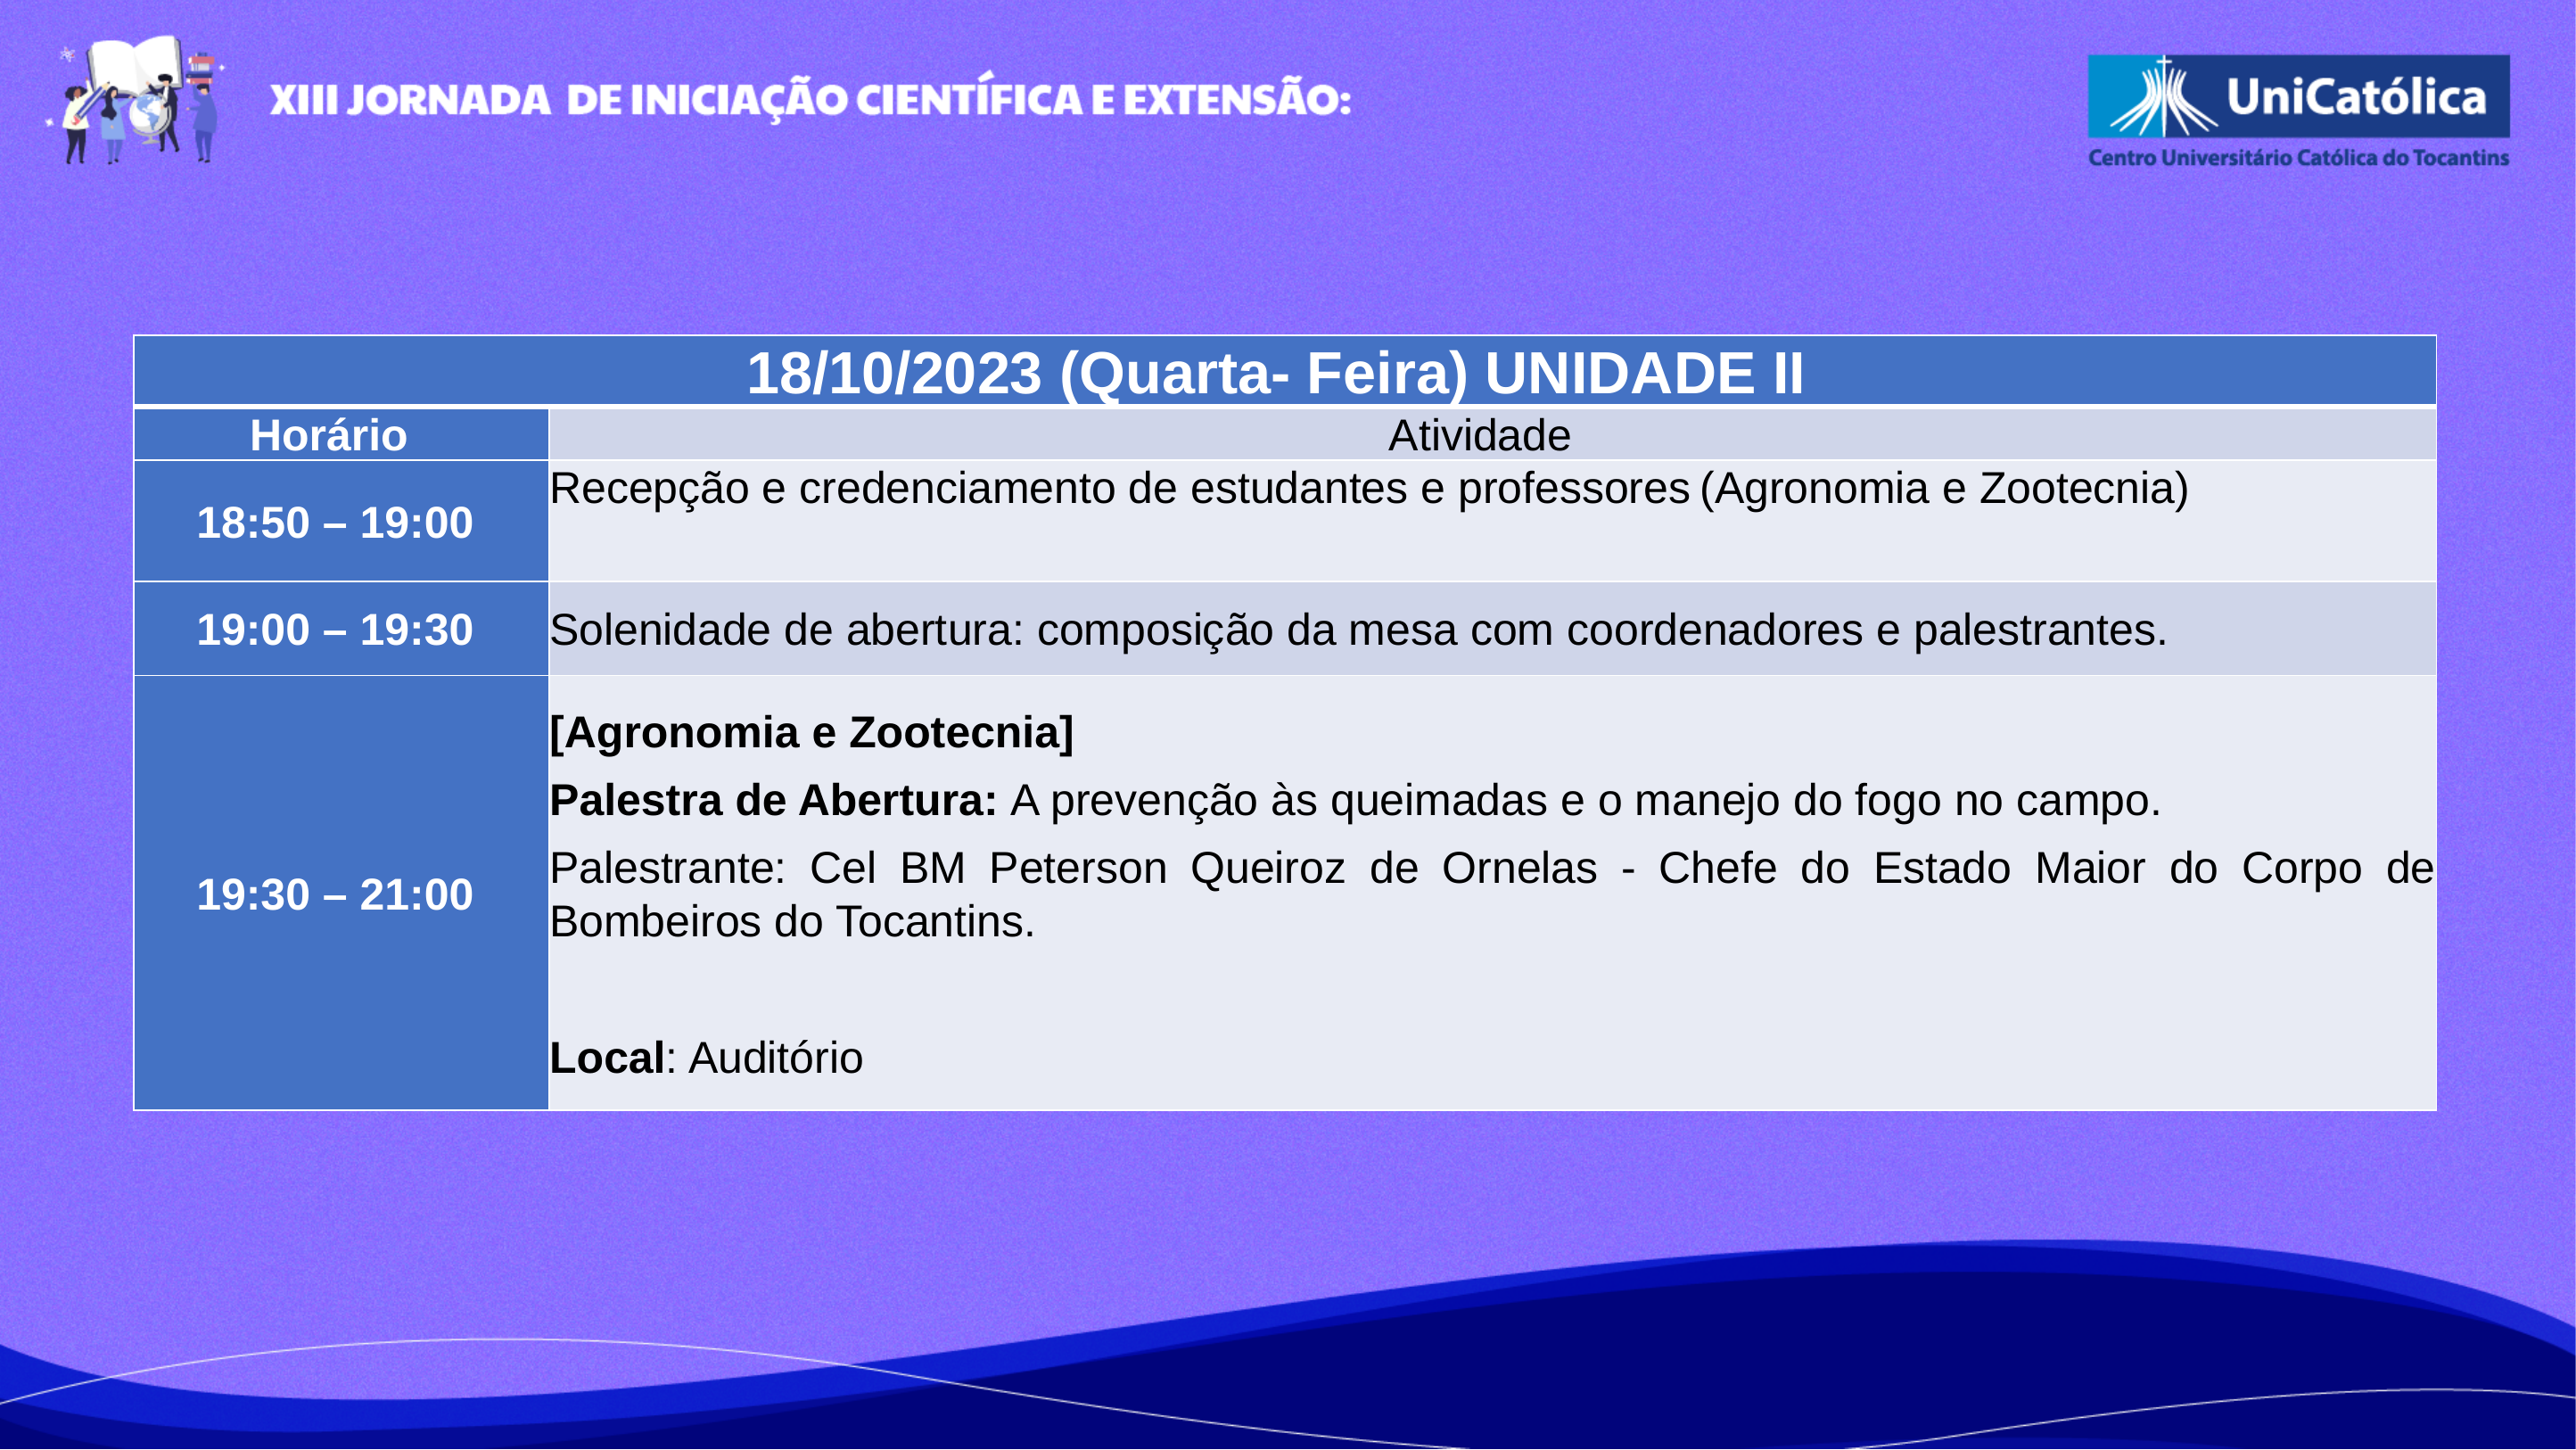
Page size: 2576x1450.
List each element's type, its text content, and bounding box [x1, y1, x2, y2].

table_cell 18:50 – 19:00 [135, 461, 548, 581]
table_cell [Agronomia e Zootecnia] Palestra de Abertura: A prevenção às queimadas e o manejo do fogo no campo. Palestrante: Cel BM Peterson Queiroz de Ornelas - Chefe do Estado Maior do Corpo de Bombeiros do Tocantins. Local: Auditório [550, 676, 2436, 1109]
picture [0, 0, 2576, 1449]
table_cell Recepção e credenciamento de estudantes e professores (Agronomia e Zootecnia) [550, 461, 2436, 581]
table_cell Horário [135, 409, 548, 459]
table_cell 19:30 – 21:00 [135, 676, 548, 1109]
table_cell 19:00 – 19:30 [135, 582, 548, 675]
table_cell Solenidade de abertura: composição da mesa com coordenadores e palestrantes. [550, 582, 2436, 675]
table_header 18/10/2023 (Quarta- Feira) UNIDADE II [135, 336, 2436, 404]
table_cell Atividade [550, 409, 2436, 459]
